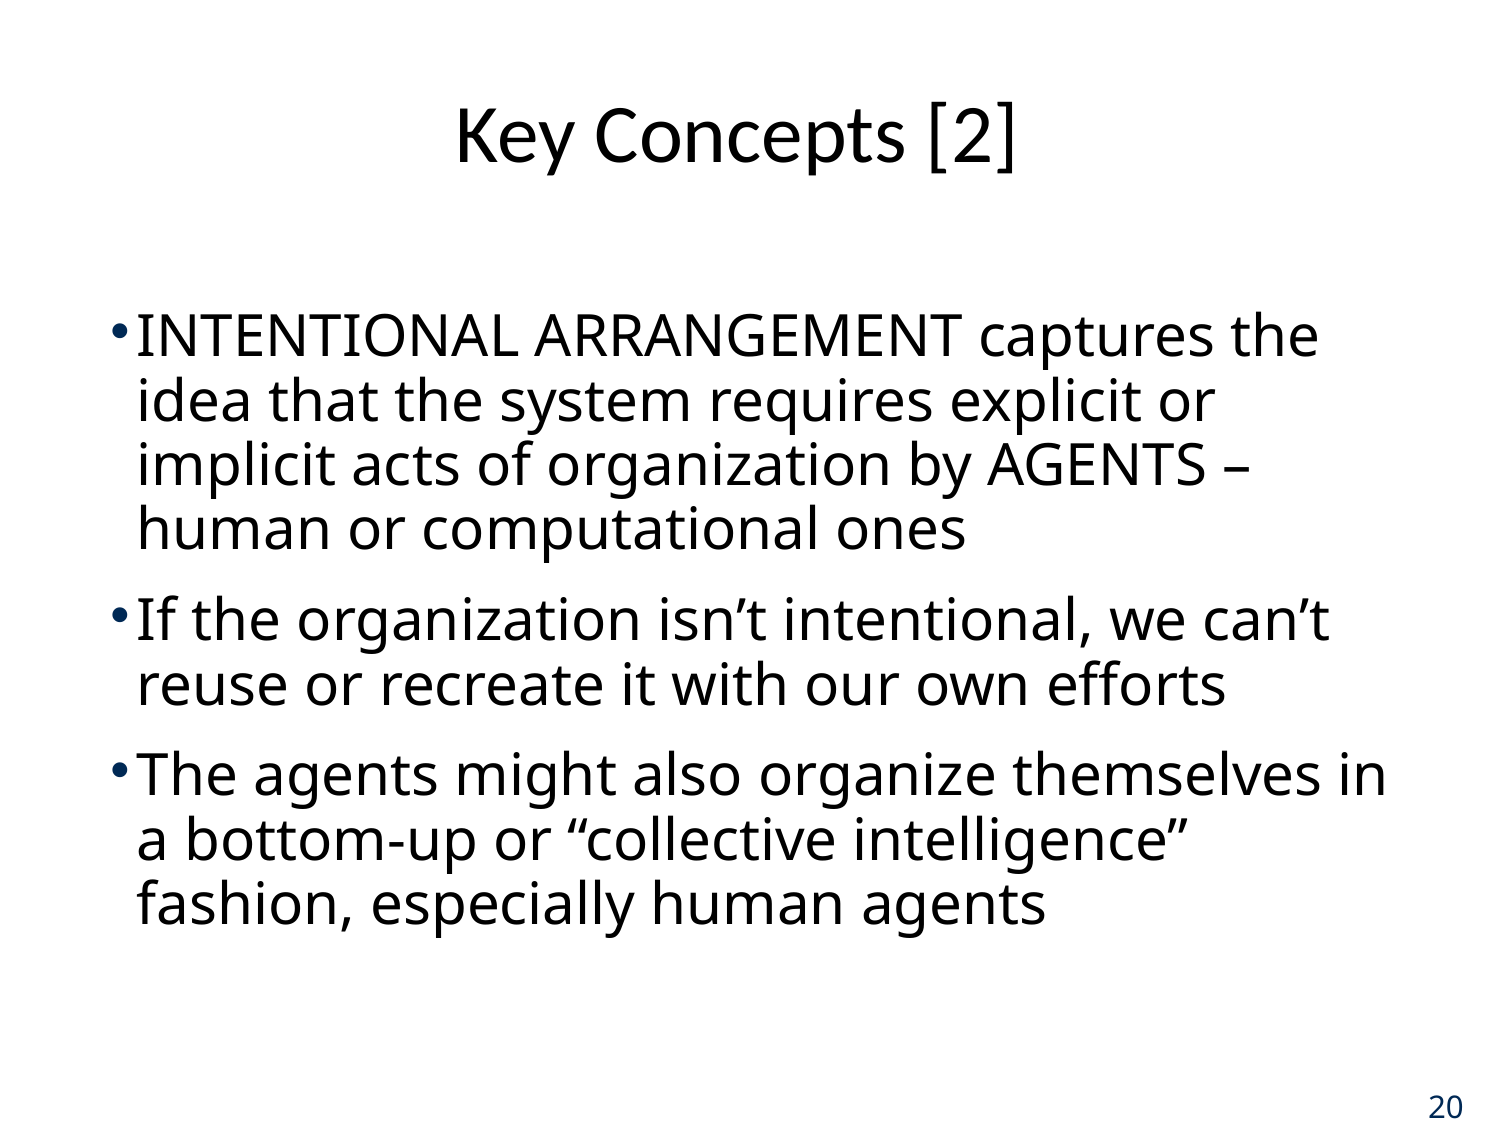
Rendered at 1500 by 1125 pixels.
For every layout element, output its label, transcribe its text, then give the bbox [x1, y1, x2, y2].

text_box INTENTIONAL ARRANGEMENT captures the idea that the system requires explicit or implicit acts of organization by AGENTS – human or computational ones If the organization isn’t intentional, we can’t reuse or recreate it with our own efforts The agents might also organize themselves in a bottom-up or “collective intelligence” fashion, especially human agents [99, 299, 1419, 1125]
title Key Concepts [2] [62, 37, 1413, 233]
text_box 20 [1438, 1081, 1454, 1119]
